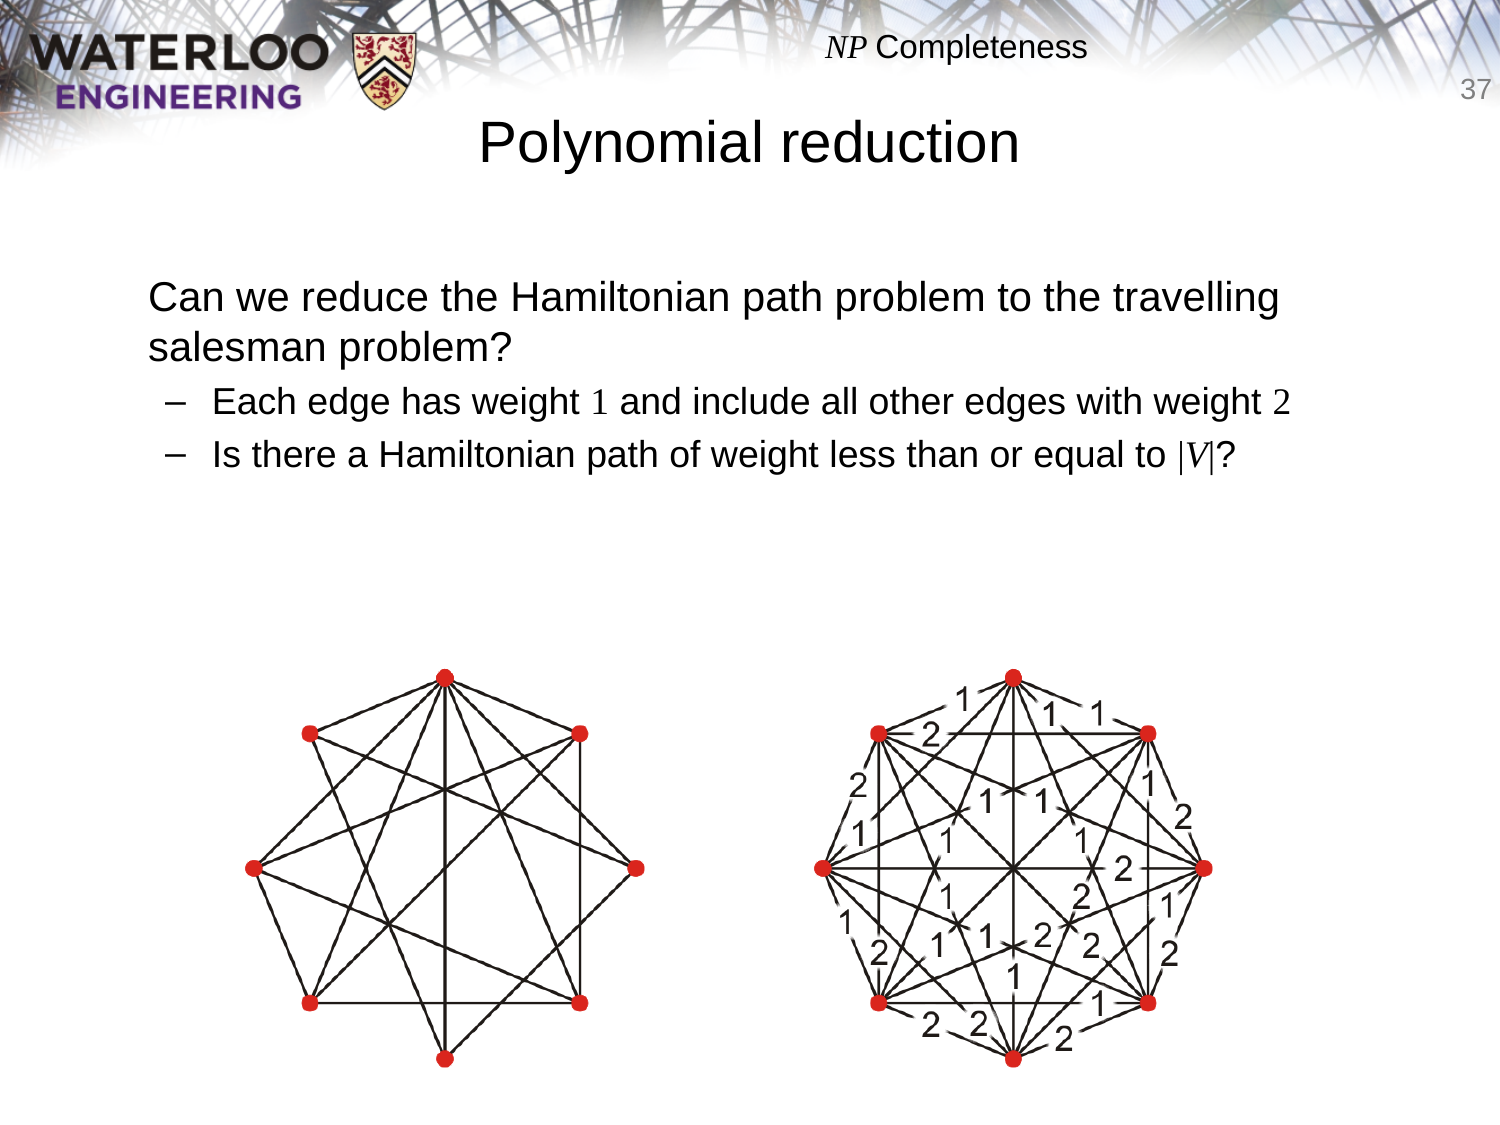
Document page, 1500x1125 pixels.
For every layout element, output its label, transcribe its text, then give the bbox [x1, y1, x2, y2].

title Polynomial reduction [74, 44, 1426, 233]
list Can we reduce the Hamiltonian path problem to the travelling salesman problem? Each edge has weight 1 and include all other edges with weight 2 Is there a Hamiltonian path of weight less than or equal to |V|? [74, 262, 1426, 1006]
picture [0, 0, 1500, 1125]
